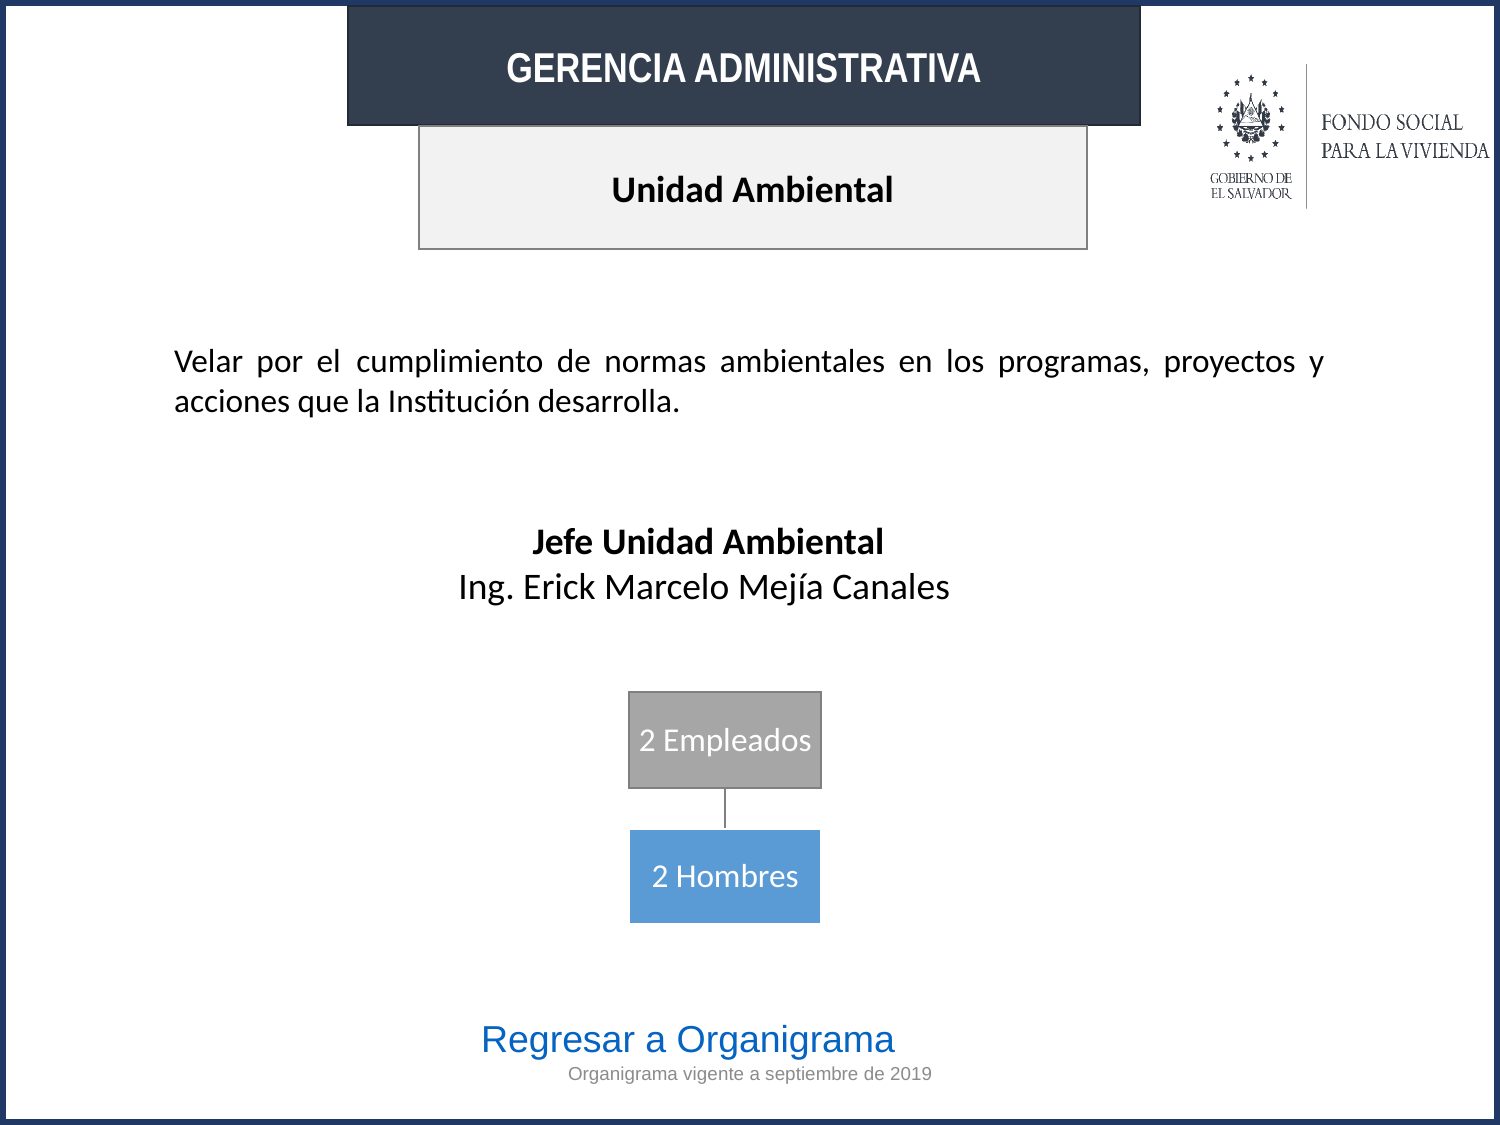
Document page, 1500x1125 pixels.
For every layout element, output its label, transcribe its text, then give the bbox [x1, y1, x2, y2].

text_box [478, 692, 973, 925]
footer Organigrama vigente a septiembre de 2019 [496, 1042, 1004, 1103]
text_box GERENCIA ADMINISTRATIVA [347, 5, 1141, 126]
text_box Jefe Unidad Ambiental Ing. Erick Marcelo Mejía Canales [377, 509, 1040, 615]
picture [1190, 2, 1498, 304]
text_box Velar por el cumplimiento de normas ambientales en los programas, proyectos y acciones que la Institución desarrolla. [159, 331, 1341, 427]
text_box Regresar a Organigrama [466, 1007, 957, 1067]
text_box Unidad Ambiental [418, 125, 1088, 250]
